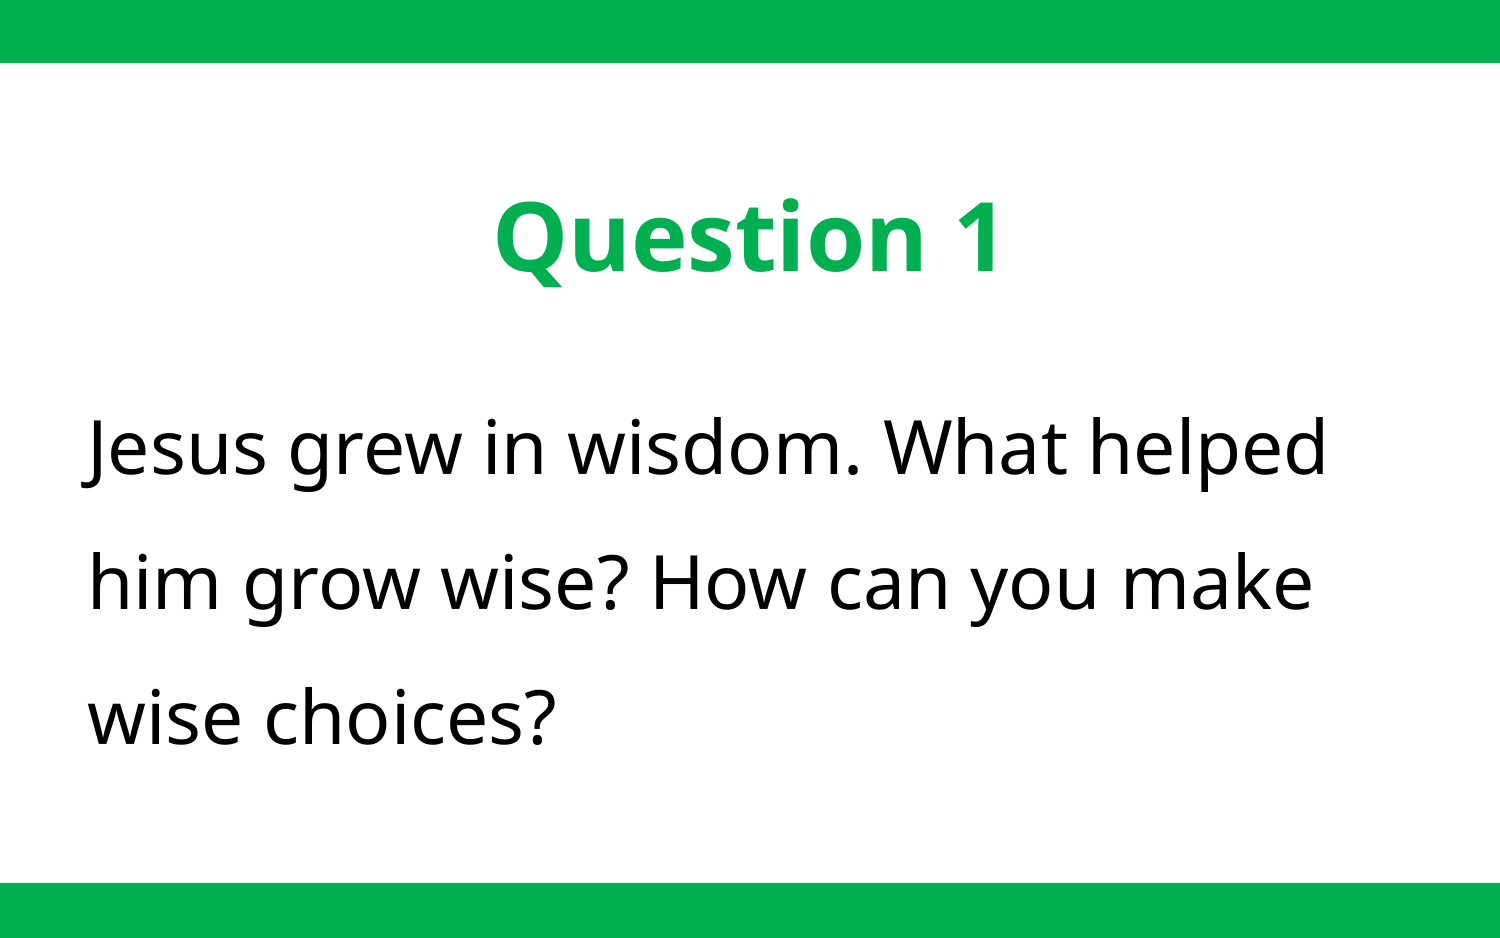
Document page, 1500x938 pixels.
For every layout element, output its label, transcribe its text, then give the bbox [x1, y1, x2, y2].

text_box [0, 0, 1500, 64]
title Question 1 [0, 159, 1500, 323]
list Jesus grew in wisdom. What helped him grow wise? How can you make wise choices? [72, 346, 1428, 491]
text_box [0, 882, 1500, 938]
